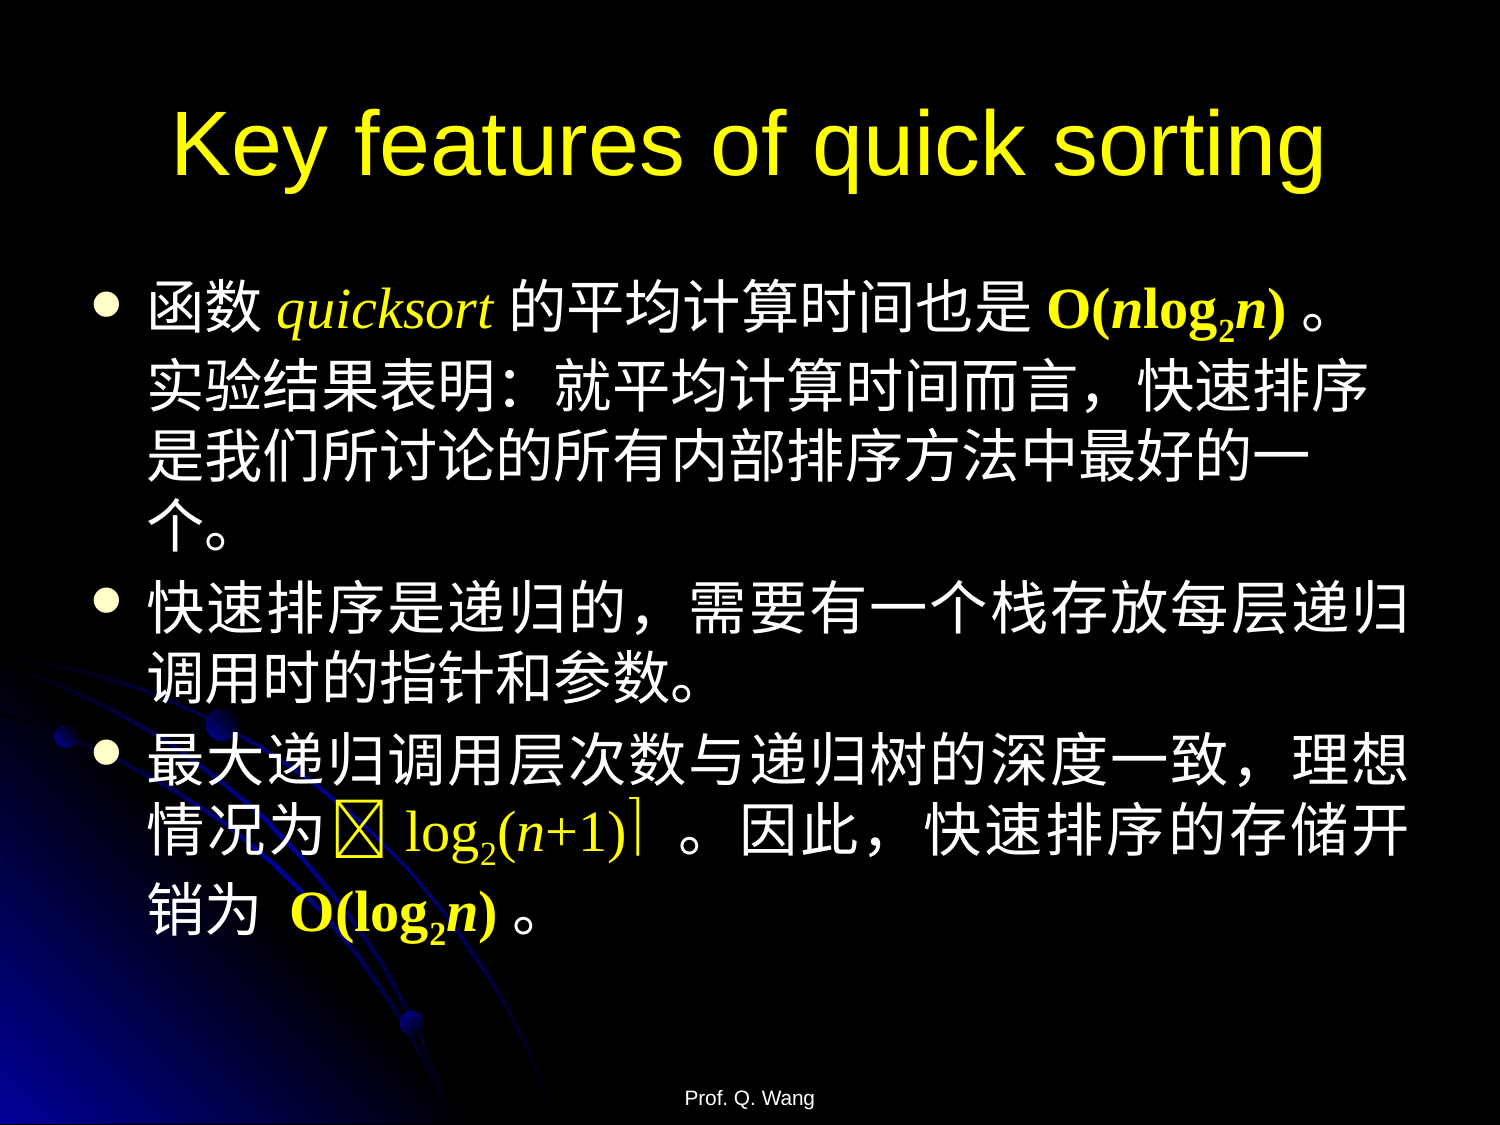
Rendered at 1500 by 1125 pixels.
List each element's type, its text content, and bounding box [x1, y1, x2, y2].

list 函数quicksort的平均计算时间也是O(nlog2n)。实验结果表明：就平均计算时间而言，快速排序是我们所讨论的所有内部排序方法中最好的一个。 快速排序是递归的，需要有一个栈存放每层递归调用时的指针和参数。 最大递归调用层次数与递归树的深度一致，理想情况为log2(n+1) 。因此，快速排序的存储开销为 O(log2n)。 [75, 262, 1425, 1006]
footer Prof. Q. Wang [512, 1035, 988, 1110]
title Key features of quick sorting [75, 45, 1425, 233]
